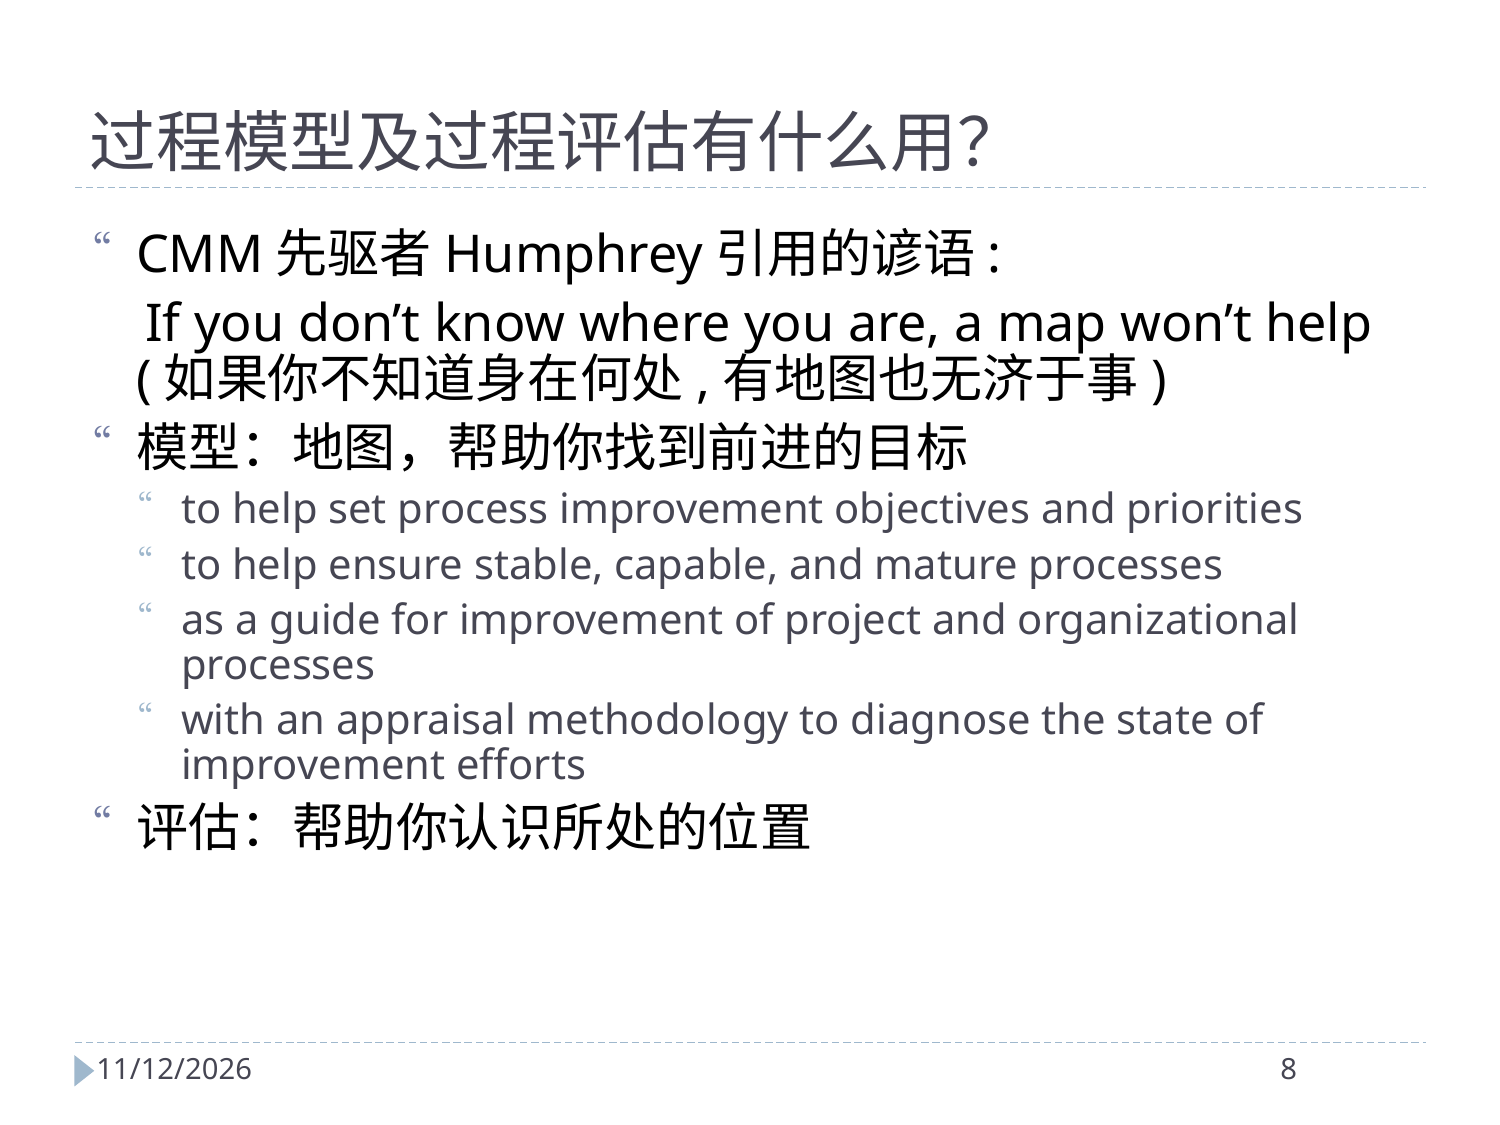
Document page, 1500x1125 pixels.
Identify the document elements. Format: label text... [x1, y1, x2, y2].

text_box 8 [1265, 1042, 1371, 1103]
text_box 2024/4/2 [81, 1042, 457, 1103]
list CMM先驱者Humphrey引用的谚语: If you don’t know where you are, a map won’t help (如果你不知道身在何处,有地图也无济于事) 模型：地图，帮助你找到前进的目标 to help set process improvement objectives and priorities to help ensure stable, capable, and mature processes as a guide for improvement of project and organizational processes with an appraisal methodology to diagnose the state of improvement efforts 评估：帮助你认识所处的位置 [76, 220, 1430, 856]
title 过程模型及过程评估有什么用？ [75, 24, 1425, 188]
